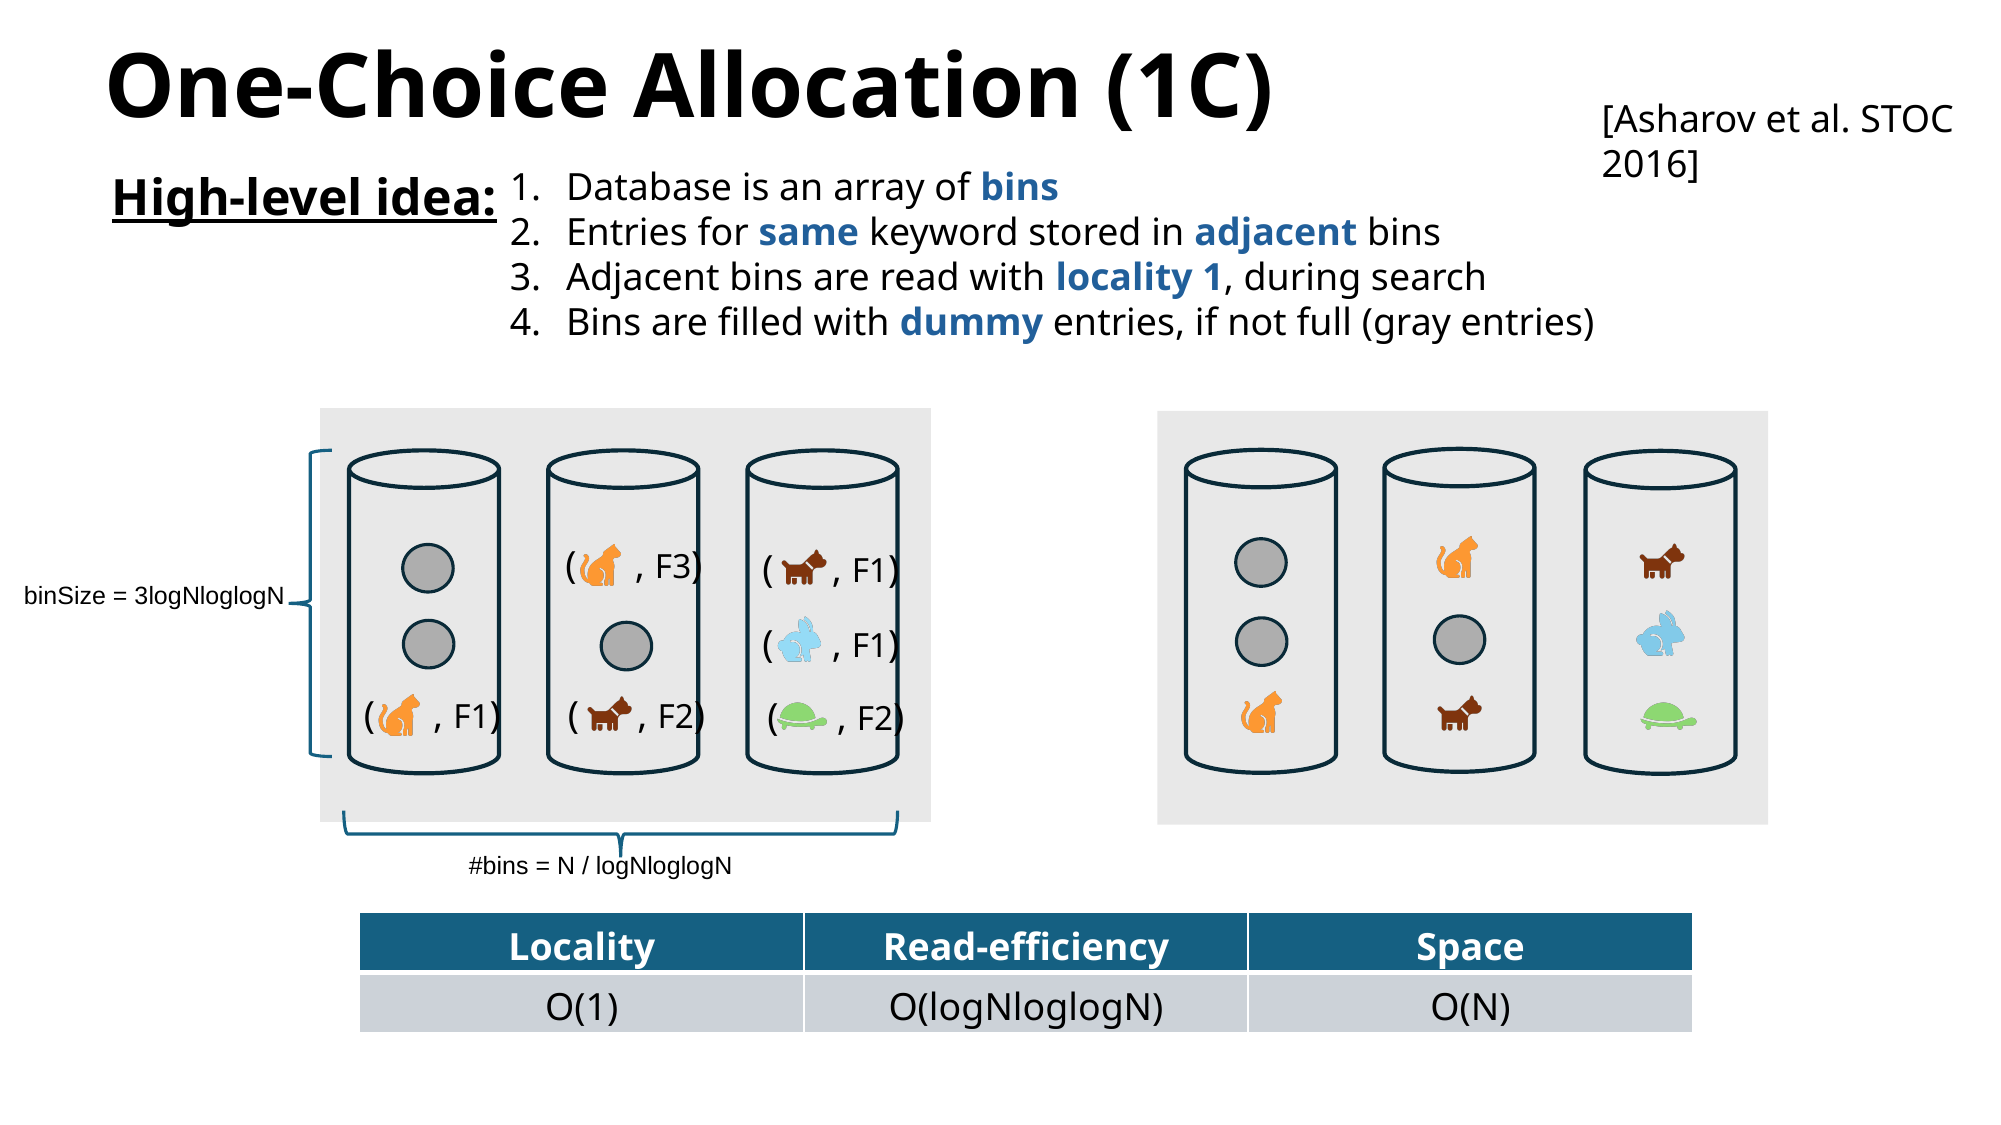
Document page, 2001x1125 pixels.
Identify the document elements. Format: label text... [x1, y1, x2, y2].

text_box [401, 618, 456, 670]
text_box [Asharov et al. STOC 2016] [1586, 88, 2000, 283]
text_box Database is an array of bins Entries for same keyword stored in adjacent bins Adjacent bins are read with locality 1, during search Bins are filled with dummy entries, if not full (gray entries) [495, 155, 1614, 350]
text_box High-level idea: [58, 158, 495, 233]
table_header Read-efficiency [805, 913, 1247, 970]
table_cell O(logNloglogN) [805, 975, 1247, 1032]
text_box [745, 448, 900, 775]
text_box [342, 810, 900, 858]
text_box One-Choice Allocation (1C) [89, 32, 1815, 144]
table_header Locality [360, 913, 803, 970]
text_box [751, 684, 922, 747]
text_box [401, 542, 455, 594]
table_cell O(1) [360, 975, 803, 1032]
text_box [552, 683, 723, 745]
text_box [318, 407, 932, 823]
text_box #bins = N / logNloglogN [264, 842, 937, 947]
text_box [546, 448, 700, 775]
text_box [347, 448, 501, 775]
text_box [747, 536, 917, 599]
text_box [288, 448, 332, 759]
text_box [348, 683, 519, 745]
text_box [747, 607, 917, 674]
table_cell O(N) [1249, 975, 1692, 1032]
table_header Space [1249, 913, 1692, 970]
text_box [599, 620, 654, 672]
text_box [1156, 410, 1769, 826]
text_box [550, 532, 721, 595]
text_box binSize = 3logNloglogN [0, 542, 308, 677]
